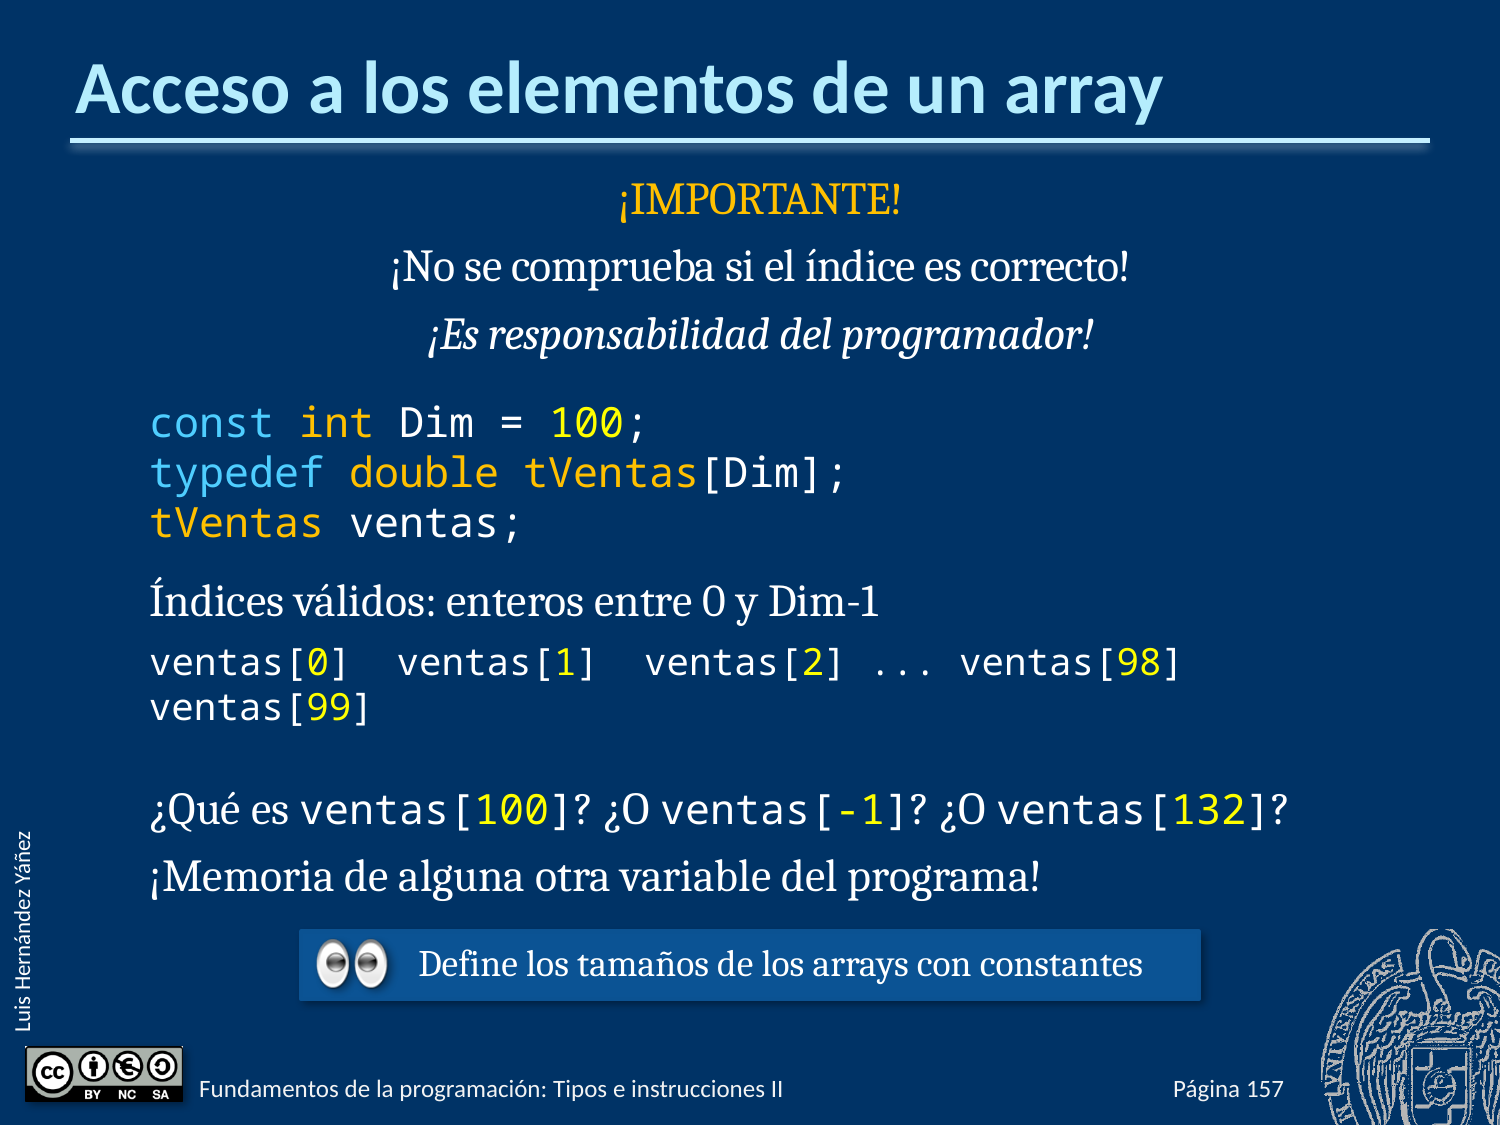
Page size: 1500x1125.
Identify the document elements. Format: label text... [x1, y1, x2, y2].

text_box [300, 928, 1200, 1000]
footer Fundamentos de la programación: Tipos e instrucciones II [199, 1042, 1114, 1103]
slide_number Página 381 [1136, 1042, 1285, 1103]
list ¡IMPORTANTE! ¡No se comprueba si el índice es correcto! ¡Es responsabilidad del programador! const int Dim = 100; typedef double tVentas[Dim]; tVentas ventas; Índices válidos: enteros entre 0 y Dim-1 ventas[0] ventas[1] ventas[2] ... ventas[98] ventas[99] ¿Qué es ventas[100]? ¿O ventas[-1]? ¿O ventas[132]? ¡Memoria de alguna otra variable del programa! [75, 160, 1447, 1000]
picture [25, 1046, 183, 1102]
picture [1321, 929, 1500, 1125]
title Acceso a los elementos de un array [75, 46, 1425, 129]
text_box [294, 931, 299, 1000]
